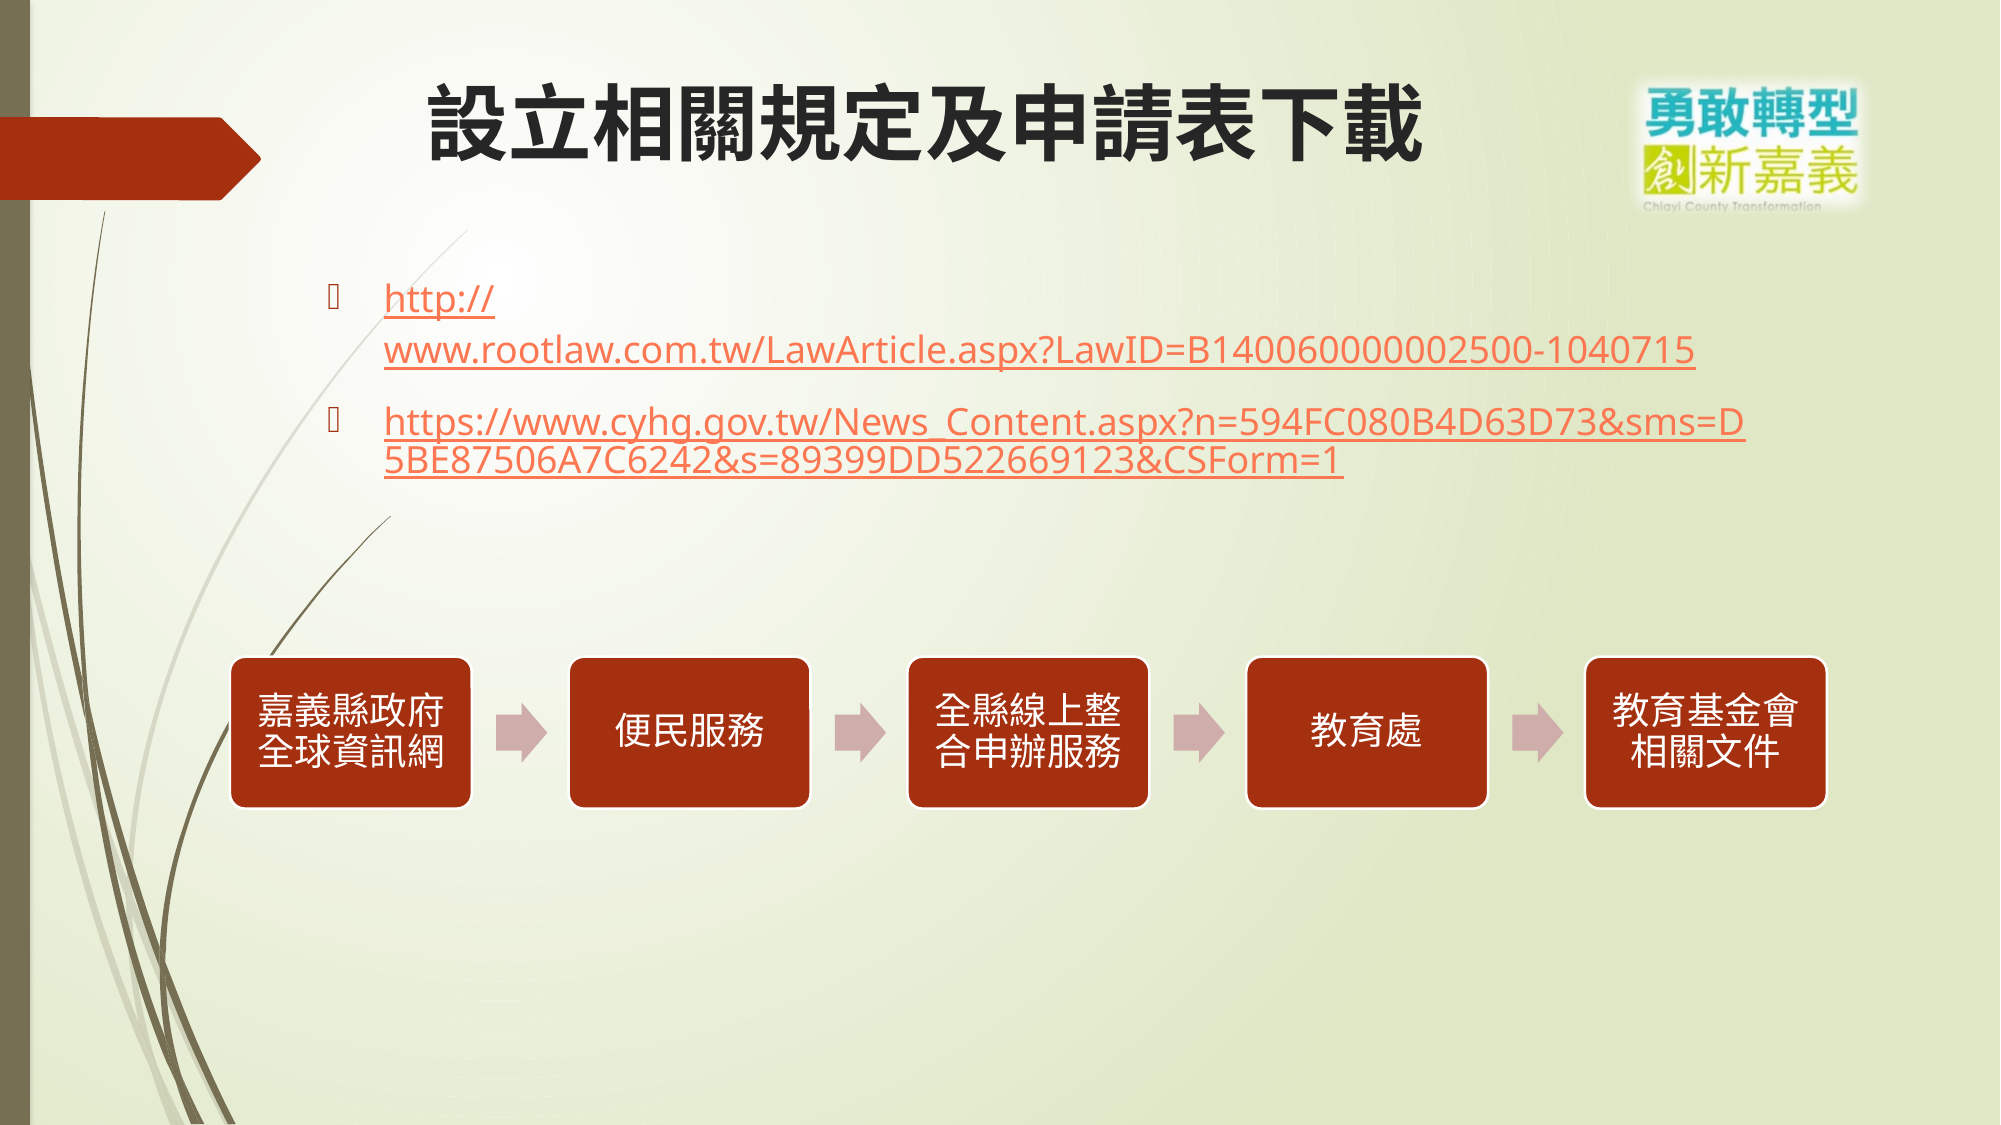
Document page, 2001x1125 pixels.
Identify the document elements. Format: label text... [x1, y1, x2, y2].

title 設立相關規定及申請表下載 [410, 63, 1873, 274]
list http://www.rootlaw.com.tw/LawArticle.aspx?LawID=B140060000002500-1040715 https://www.cyhg.gov.tw/News_Content.aspx?n=594FC080B4D63D73&sms=D5BE87506A7C6242&s=89399DD522669123&CSForm=1 [312, 267, 1775, 462]
picture [1619, 65, 1881, 223]
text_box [228, 464, 1828, 1002]
